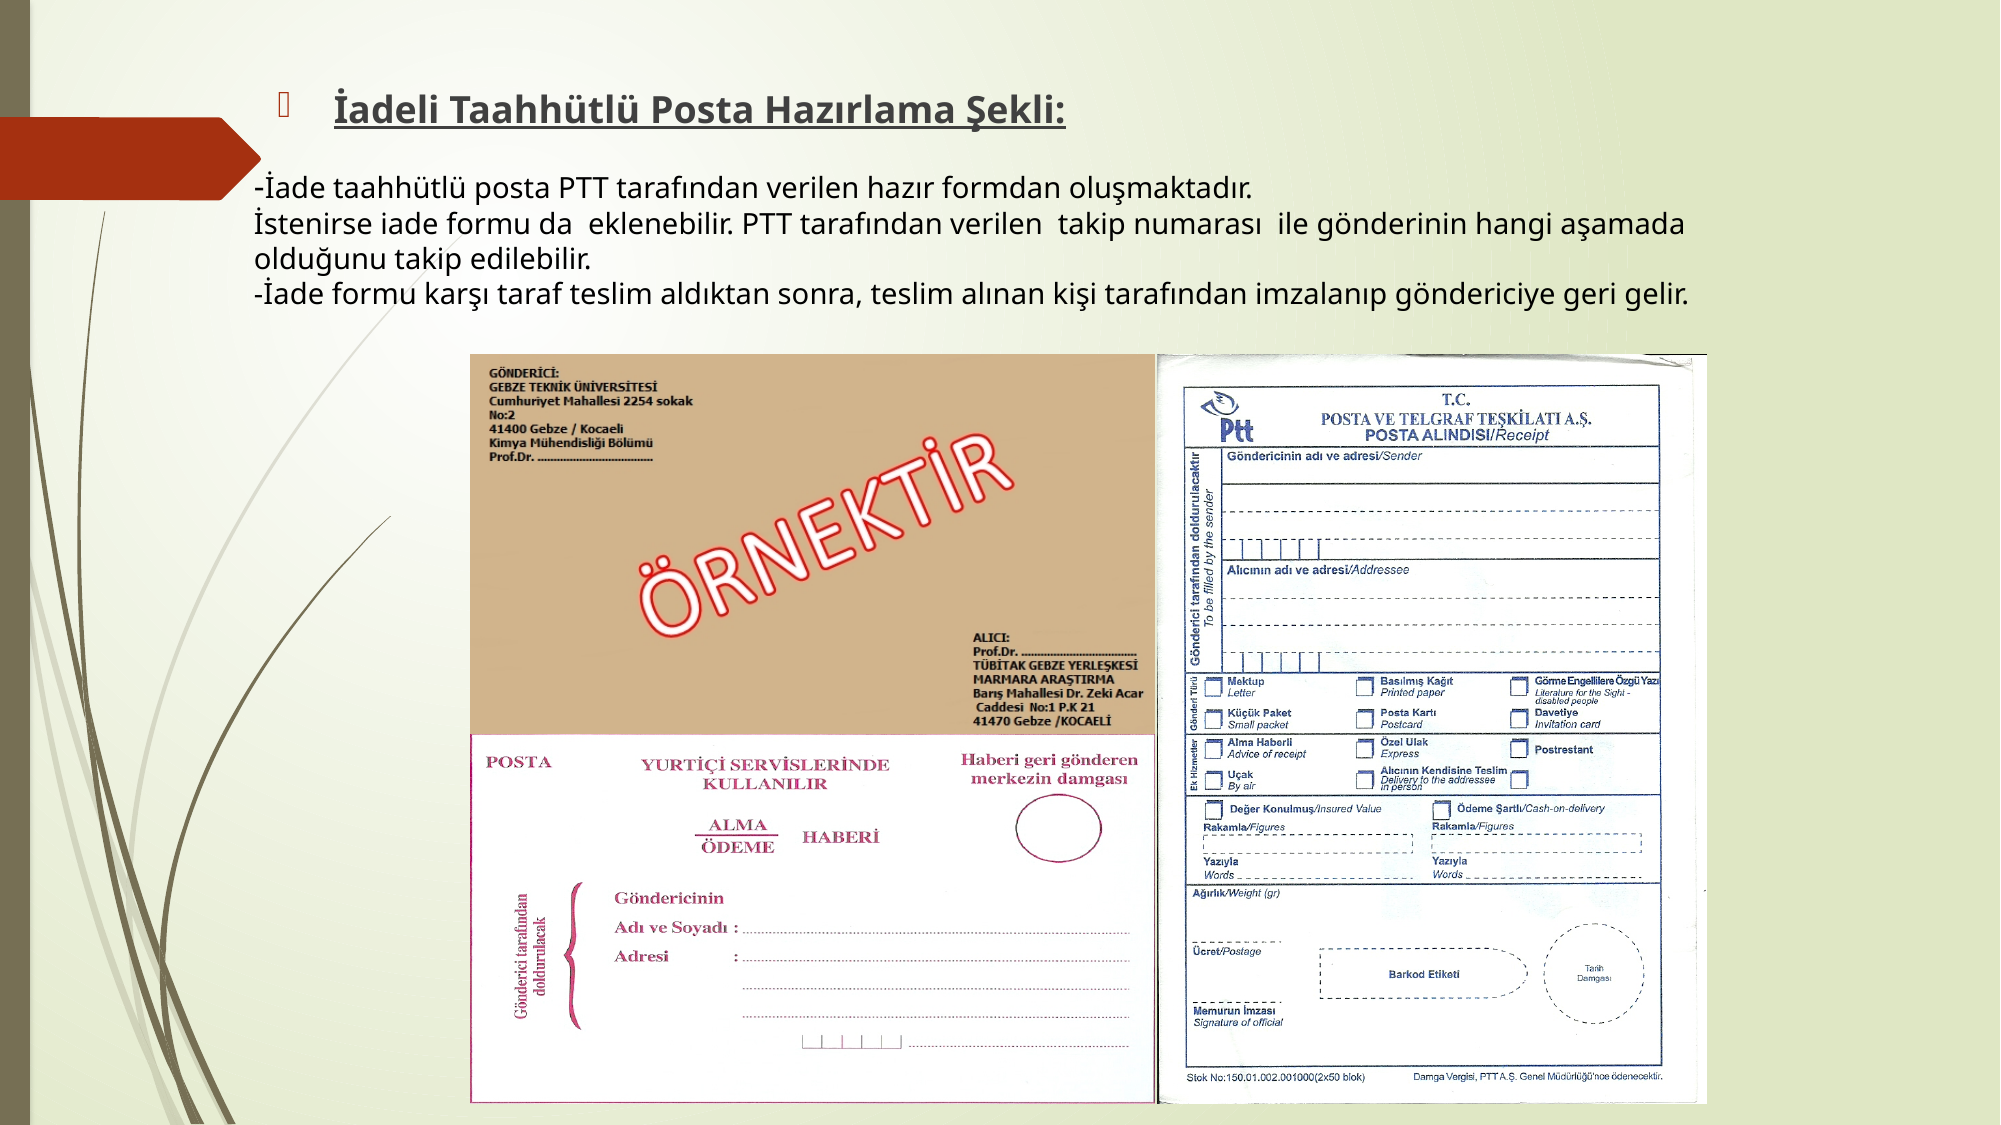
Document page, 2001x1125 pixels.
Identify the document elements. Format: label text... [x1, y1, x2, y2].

picture [470, 354, 1155, 1105]
list İadeli Taahhütlü Posta Hazırlama Şekli: [262, 78, 1586, 158]
text_box -İade taahhütlü posta PTT tarafından verilen hazır formdan oluşmaktadır. İstenirse iade formu da eklenebilir. PTT tarafından verilen takip numarası ile gönderinin hangi aşamada olduğunu takip edilebilir. -İade formu karşı taraf teslim aldıktan sonra, teslim alınan kişi tarafından imzalanıp göndericiye geri gelir. [239, 158, 1825, 318]
picture [1156, 354, 1708, 1105]
